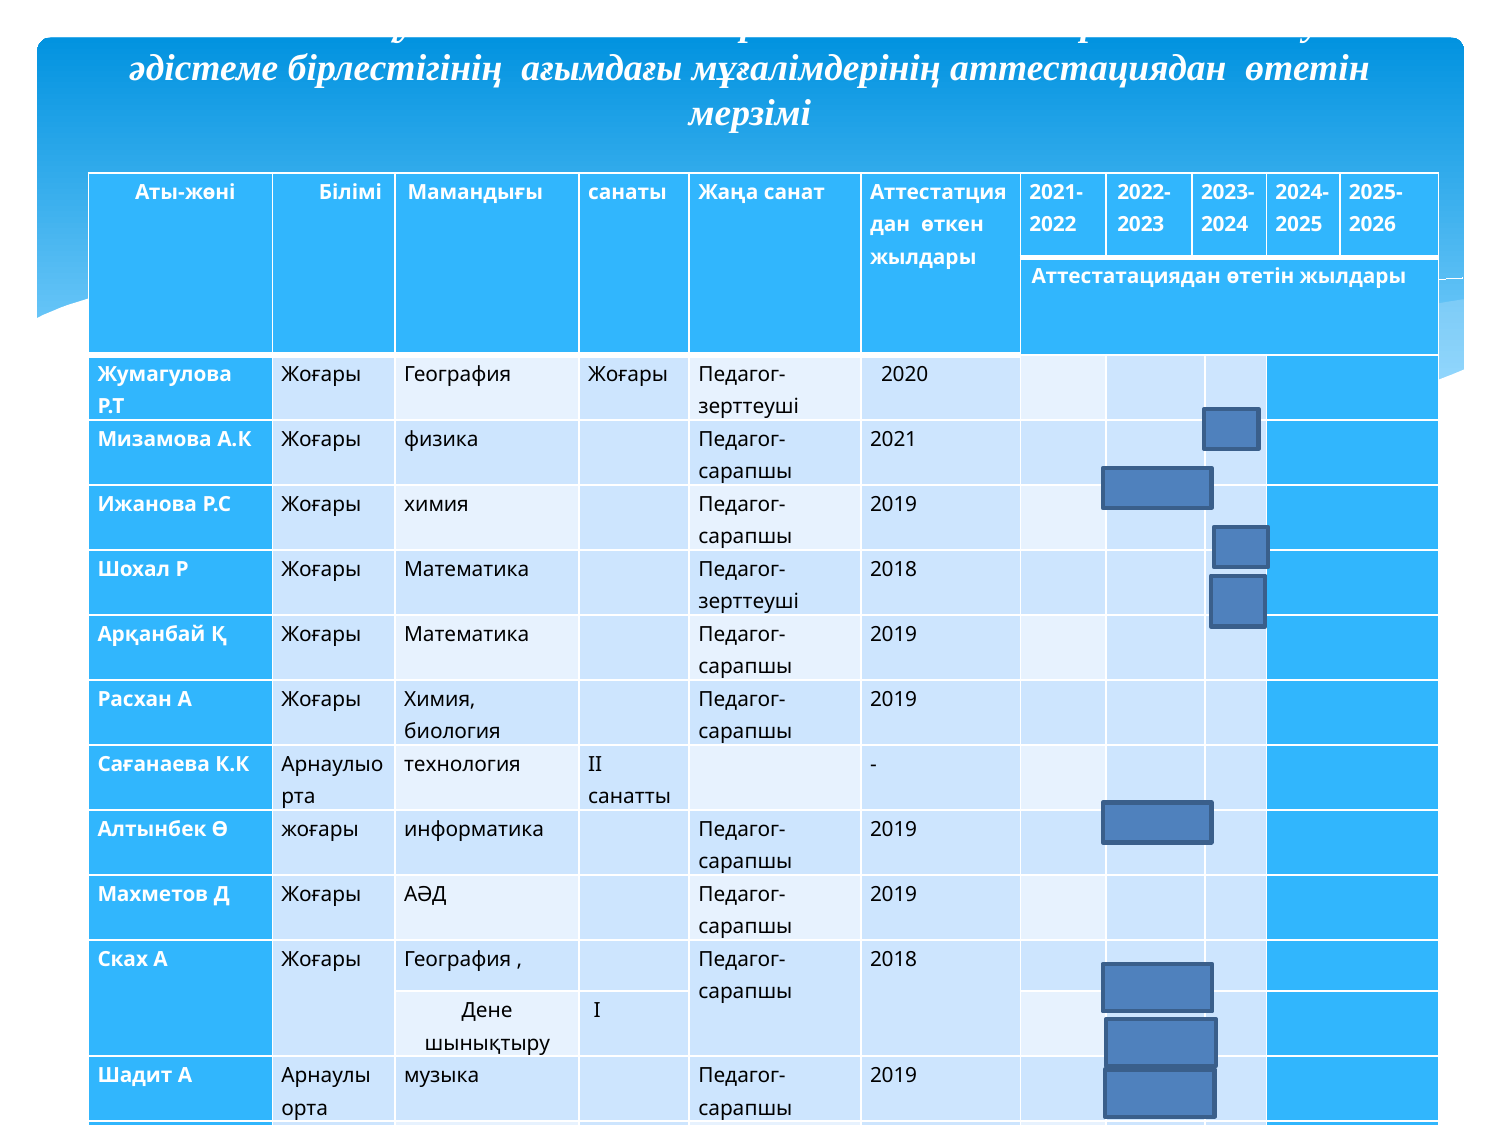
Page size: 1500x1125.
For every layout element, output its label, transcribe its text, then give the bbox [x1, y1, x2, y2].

table_cell - [862, 746, 1020, 809]
table_cell Жоғары [273, 681, 394, 744]
table_cell АӘД [396, 876, 578, 939]
table_cell [580, 421, 688, 484]
table_cell Шадит А [89, 1057, 272, 1120]
table_cell География [396, 358, 578, 419]
table_cell [580, 681, 688, 744]
text_box [1102, 802, 1212, 843]
table_cell Алтынбек Ө [89, 811, 272, 874]
table_cell [1021, 681, 1105, 744]
table_header Аты-жөні [89, 174, 272, 352]
table_cell Шохал Р [89, 551, 272, 614]
table_cell [1206, 746, 1266, 809]
table_cell [1107, 876, 1204, 939]
table_cell [1206, 681, 1266, 744]
table_cell Педагог-сарапшы [690, 1057, 860, 1120]
table_header 2022-2023 [1107, 174, 1191, 255]
table_cell Сағанаева К.К [89, 746, 272, 809]
table_cell Математика [396, 551, 578, 614]
table_cell Жоғары [273, 616, 394, 679]
table_cell Педагог-сарапшы [690, 811, 860, 874]
table_cell [1021, 486, 1105, 549]
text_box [74, 202, 197, 275]
table_cell [1267, 616, 1438, 679]
table_cell Жоғары [273, 358, 394, 419]
table_cell музыка [396, 1057, 578, 1120]
table_cell Педагог-сарапшы [690, 941, 860, 1055]
table_cell Жоғары [273, 876, 394, 939]
table_cell [1267, 486, 1438, 549]
table_cell [1107, 941, 1204, 964]
table_cell [1021, 992, 1105, 1055]
table_cell [580, 616, 688, 679]
table_cell [1021, 941, 1105, 990]
table_cell [1206, 616, 1266, 679]
table_cell Арқанбай Қ [89, 616, 272, 679]
table_cell Педагог-зерттеуші [690, 358, 860, 419]
table_cell Педагог-сарапшы [690, 486, 860, 549]
table_cell Жоғары [273, 551, 394, 614]
table_cell Жумагулова Р.Т [89, 358, 272, 419]
table_cell 2019 [862, 876, 1020, 939]
text_box [1204, 408, 1259, 449]
table_cell 2019 [862, 811, 1020, 874]
table_cell Махметов Д [89, 876, 272, 939]
table_cell [1107, 421, 1204, 467]
table_cell Педагог-сарапшы [690, 421, 860, 484]
table_cell [1267, 1057, 1438, 1120]
table_cell [1021, 616, 1105, 679]
table_cell химия [396, 486, 578, 549]
table_cell Мизамова А.К [89, 421, 272, 484]
table_cell жоғары [273, 811, 394, 874]
table_cell [1107, 508, 1204, 549]
table_cell 2019 [862, 616, 1020, 679]
table_cell [1021, 1057, 1105, 1120]
table_cell 2018 [862, 941, 1020, 1055]
table_cell [1267, 876, 1438, 939]
table_cell [1021, 876, 1105, 939]
table_cell [1107, 551, 1204, 614]
table_cell Педагог-сарапшы [690, 876, 860, 939]
table_cell [1267, 421, 1438, 484]
table_cell [580, 486, 688, 549]
table_header Мамандығы [396, 174, 578, 352]
table_cell [690, 746, 860, 809]
text_box [1104, 1069, 1215, 1117]
table_cell 2021 [862, 421, 1020, 484]
table_cell Сках А [89, 941, 272, 1055]
table_cell [1021, 811, 1105, 874]
table_cell 2019 [862, 486, 1020, 549]
table_cell Жоғары [273, 941, 394, 1055]
table_cell технология [396, 746, 578, 809]
table_cell [1206, 421, 1266, 484]
table_cell 2019 [862, 1057, 1020, 1120]
table_cell [1206, 992, 1266, 1055]
table_cell Аттестатациядан өтетін жылдары [1021, 260, 1438, 354]
text_box [1102, 964, 1213, 1012]
table_cell [1021, 551, 1105, 614]
table_cell Педагог-зерттеуші [690, 551, 860, 614]
table_cell [1107, 1012, 1204, 1018]
table_cell [580, 551, 688, 614]
table_cell [1206, 941, 1266, 990]
table_cell Жоғары [273, 486, 394, 549]
table_header Аттестатциядан өткен жылдары [862, 174, 1020, 352]
table_cell [1267, 551, 1438, 614]
table_cell [1267, 681, 1438, 744]
table_cell География , [396, 941, 578, 990]
table_cell I [580, 992, 688, 1055]
table_cell 2018 [862, 551, 1020, 614]
table_cell [1206, 876, 1266, 939]
table_cell Ижанова Р.С [89, 486, 272, 549]
table_cell [1206, 486, 1266, 549]
table_cell [580, 876, 688, 939]
table_header 2023-2024 [1193, 174, 1266, 255]
table_header 2021-2022 [1021, 174, 1105, 255]
table_cell [1206, 551, 1266, 614]
table_cell [1021, 421, 1105, 484]
table_cell Педагог-сарапшы [690, 681, 860, 744]
table_cell 2019 [862, 681, 1020, 744]
table_cell ІІ санатты [580, 746, 688, 809]
table_cell [1267, 356, 1438, 419]
table_cell [1107, 616, 1204, 679]
table_cell [580, 941, 688, 990]
table_cell [1206, 811, 1266, 874]
table_cell 2020 [862, 358, 1020, 419]
table_cell [580, 811, 688, 874]
table_cell [1267, 746, 1438, 809]
table_cell [580, 1057, 688, 1120]
text_box [1210, 575, 1266, 627]
table_cell Математика [396, 616, 578, 679]
text_box [1102, 467, 1212, 508]
table_cell [1206, 356, 1266, 419]
table_cell физика [396, 421, 578, 484]
table_cell [1267, 992, 1438, 1055]
table_cell [1021, 356, 1105, 419]
title 2022-2023 оқу жылында «Зияткер » математика жаратылыстану әдістеме бірлестігінің ағымдағы мұғалімдерінің аттестациядан өтетін мерзімі [75, 30, 1425, 161]
table_cell Педагог-сарапшы [690, 616, 860, 679]
table_header санаты [580, 174, 688, 352]
table_cell Арнаулыорта [273, 746, 394, 809]
table_cell [1107, 843, 1204, 874]
table_cell Расхан А [89, 681, 272, 744]
table_cell Жоғары [580, 358, 688, 419]
table_header Білімі [273, 174, 394, 352]
table_cell Химия, биология [396, 681, 578, 744]
table_cell [1267, 941, 1438, 990]
table_cell [1107, 681, 1204, 744]
table_header 2025-2026 [1341, 174, 1438, 255]
table_header Жаңа санат [690, 174, 860, 352]
table_cell Жоғары [273, 421, 394, 484]
table_header 2024-2025 [1267, 174, 1339, 255]
text_box [1106, 1018, 1216, 1067]
table_cell [1107, 746, 1204, 802]
table_cell [1206, 1057, 1266, 1120]
table_cell информатика [396, 811, 578, 874]
table_cell [1021, 746, 1105, 809]
table_cell Дене шынықтыру [396, 992, 578, 1055]
table_cell [1267, 811, 1438, 874]
table_cell Арнаулы орта [273, 1057, 394, 1120]
table_cell [1107, 356, 1204, 419]
text_box [1213, 527, 1269, 567]
